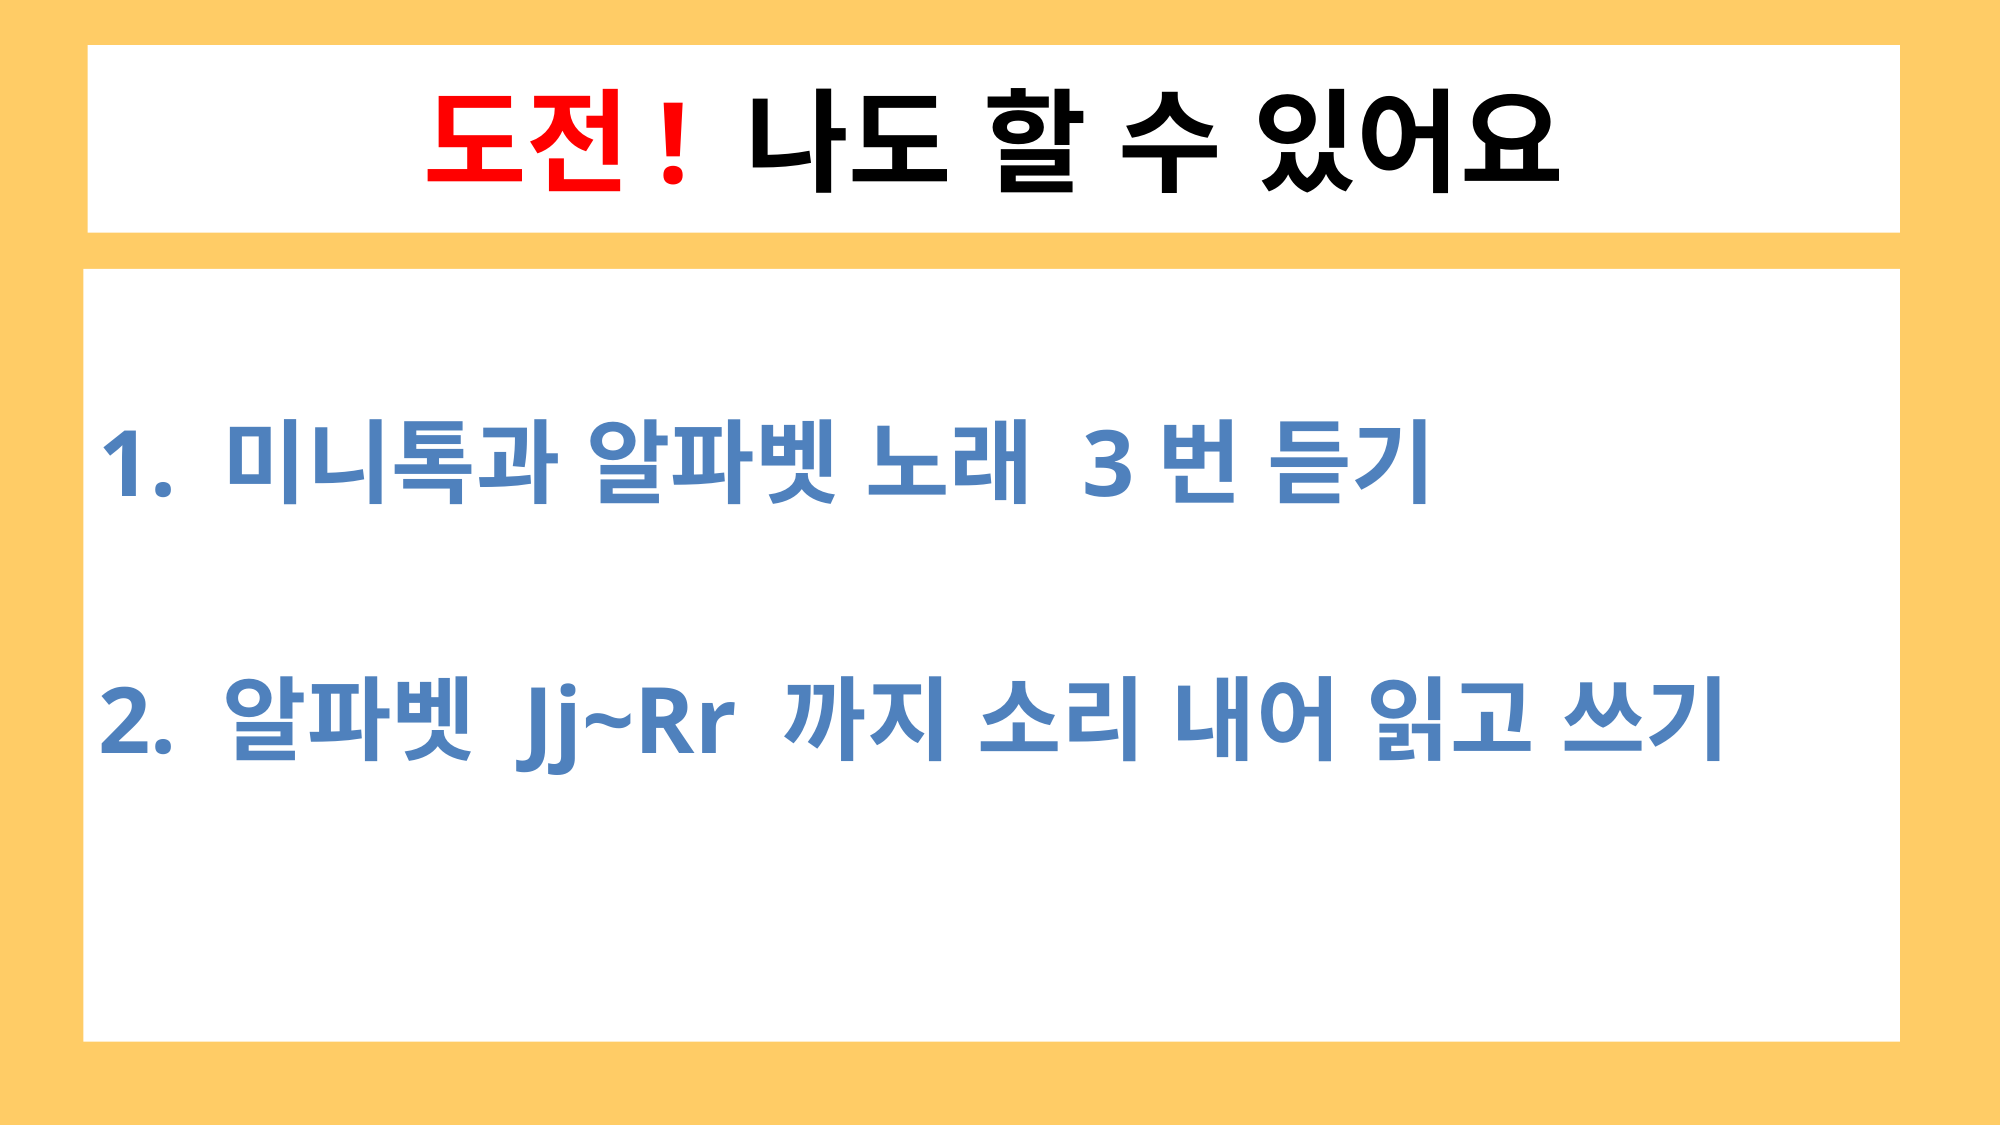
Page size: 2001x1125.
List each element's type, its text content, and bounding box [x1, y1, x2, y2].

title 도전! 나도 할 수 있어요 [87, 45, 1900, 233]
list 1. 미니톡과 알파벳 노래 3번 듣기 2. 알파벳 Jj~Rr 까지 소리 내어 읽고 쓰기 [83, 268, 1900, 1042]
